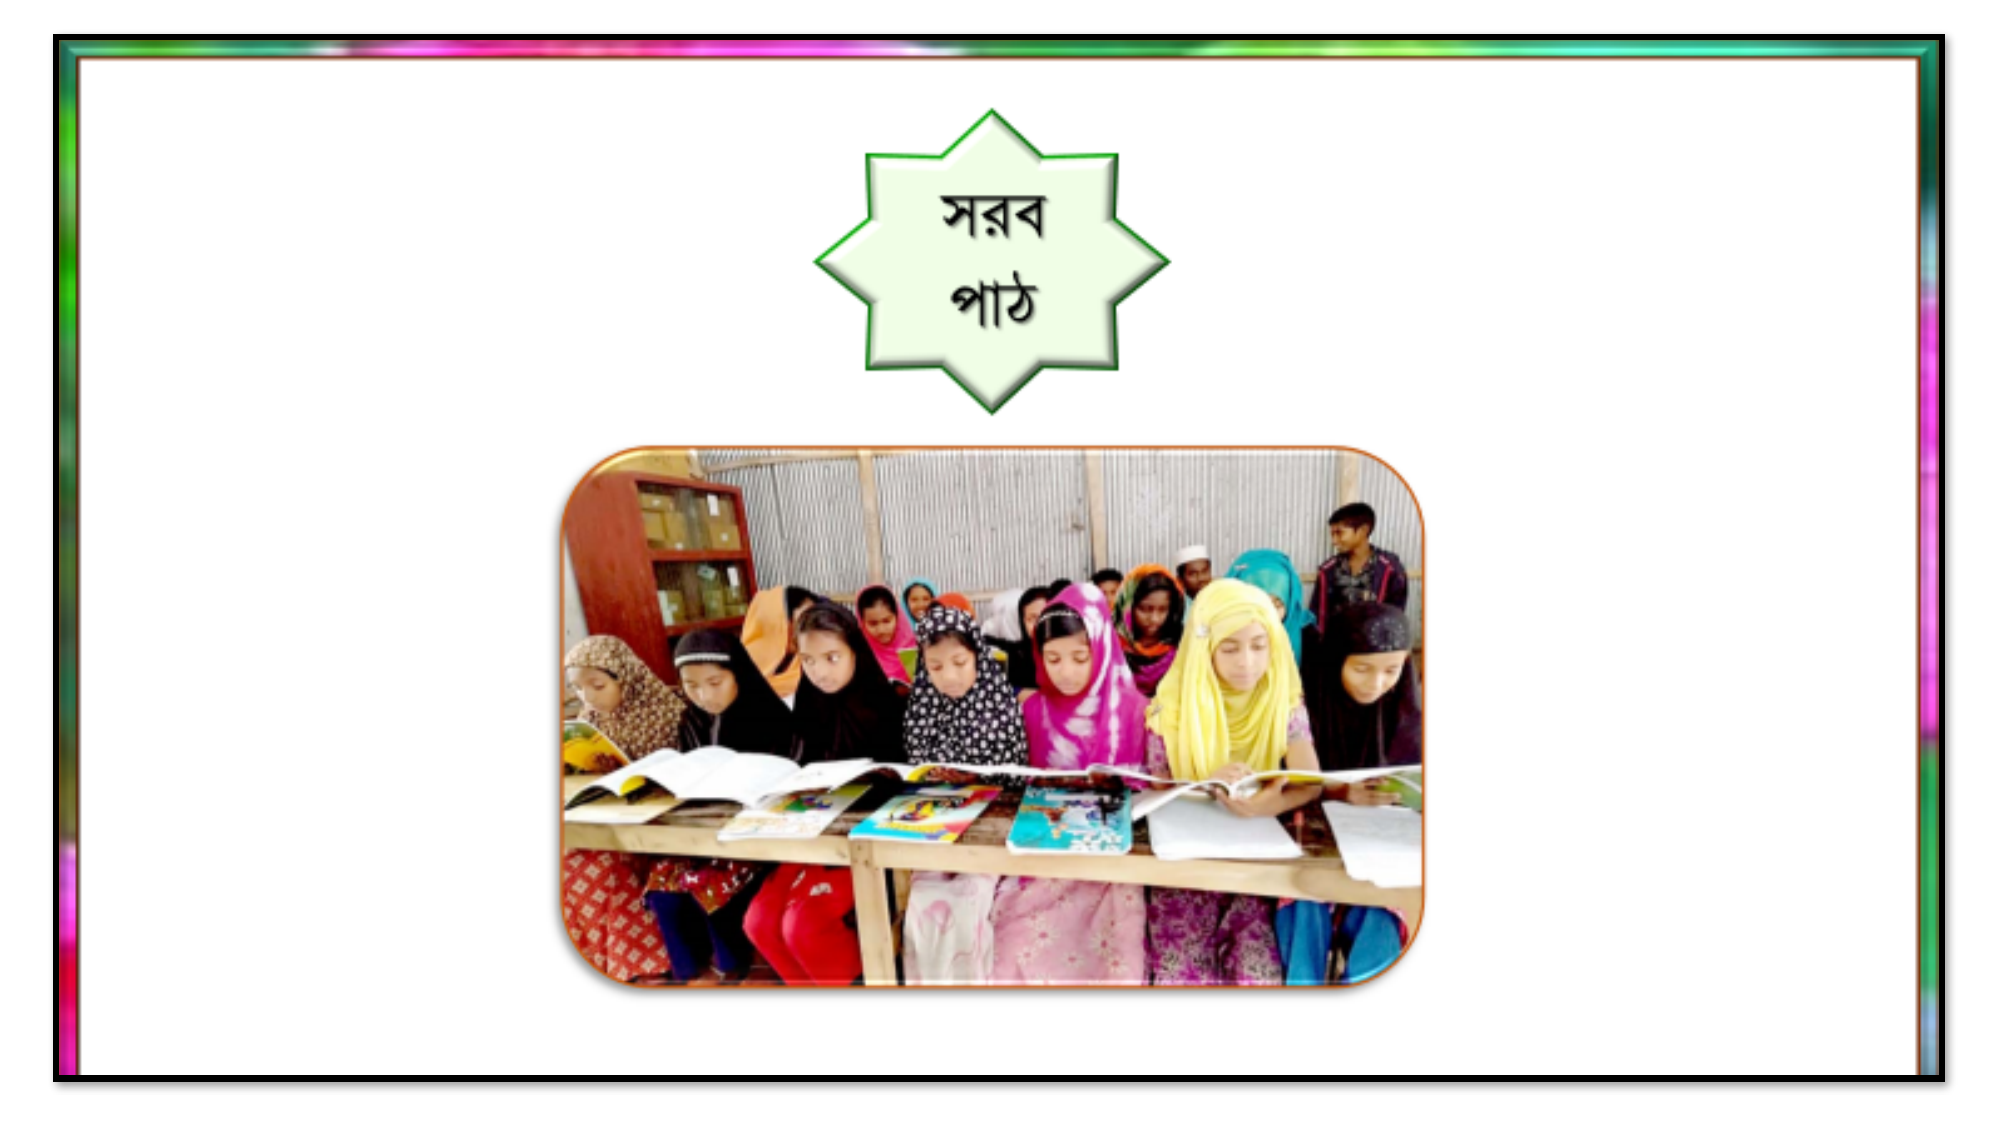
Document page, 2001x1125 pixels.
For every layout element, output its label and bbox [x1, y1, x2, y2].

picture [59, 39, 1939, 1076]
